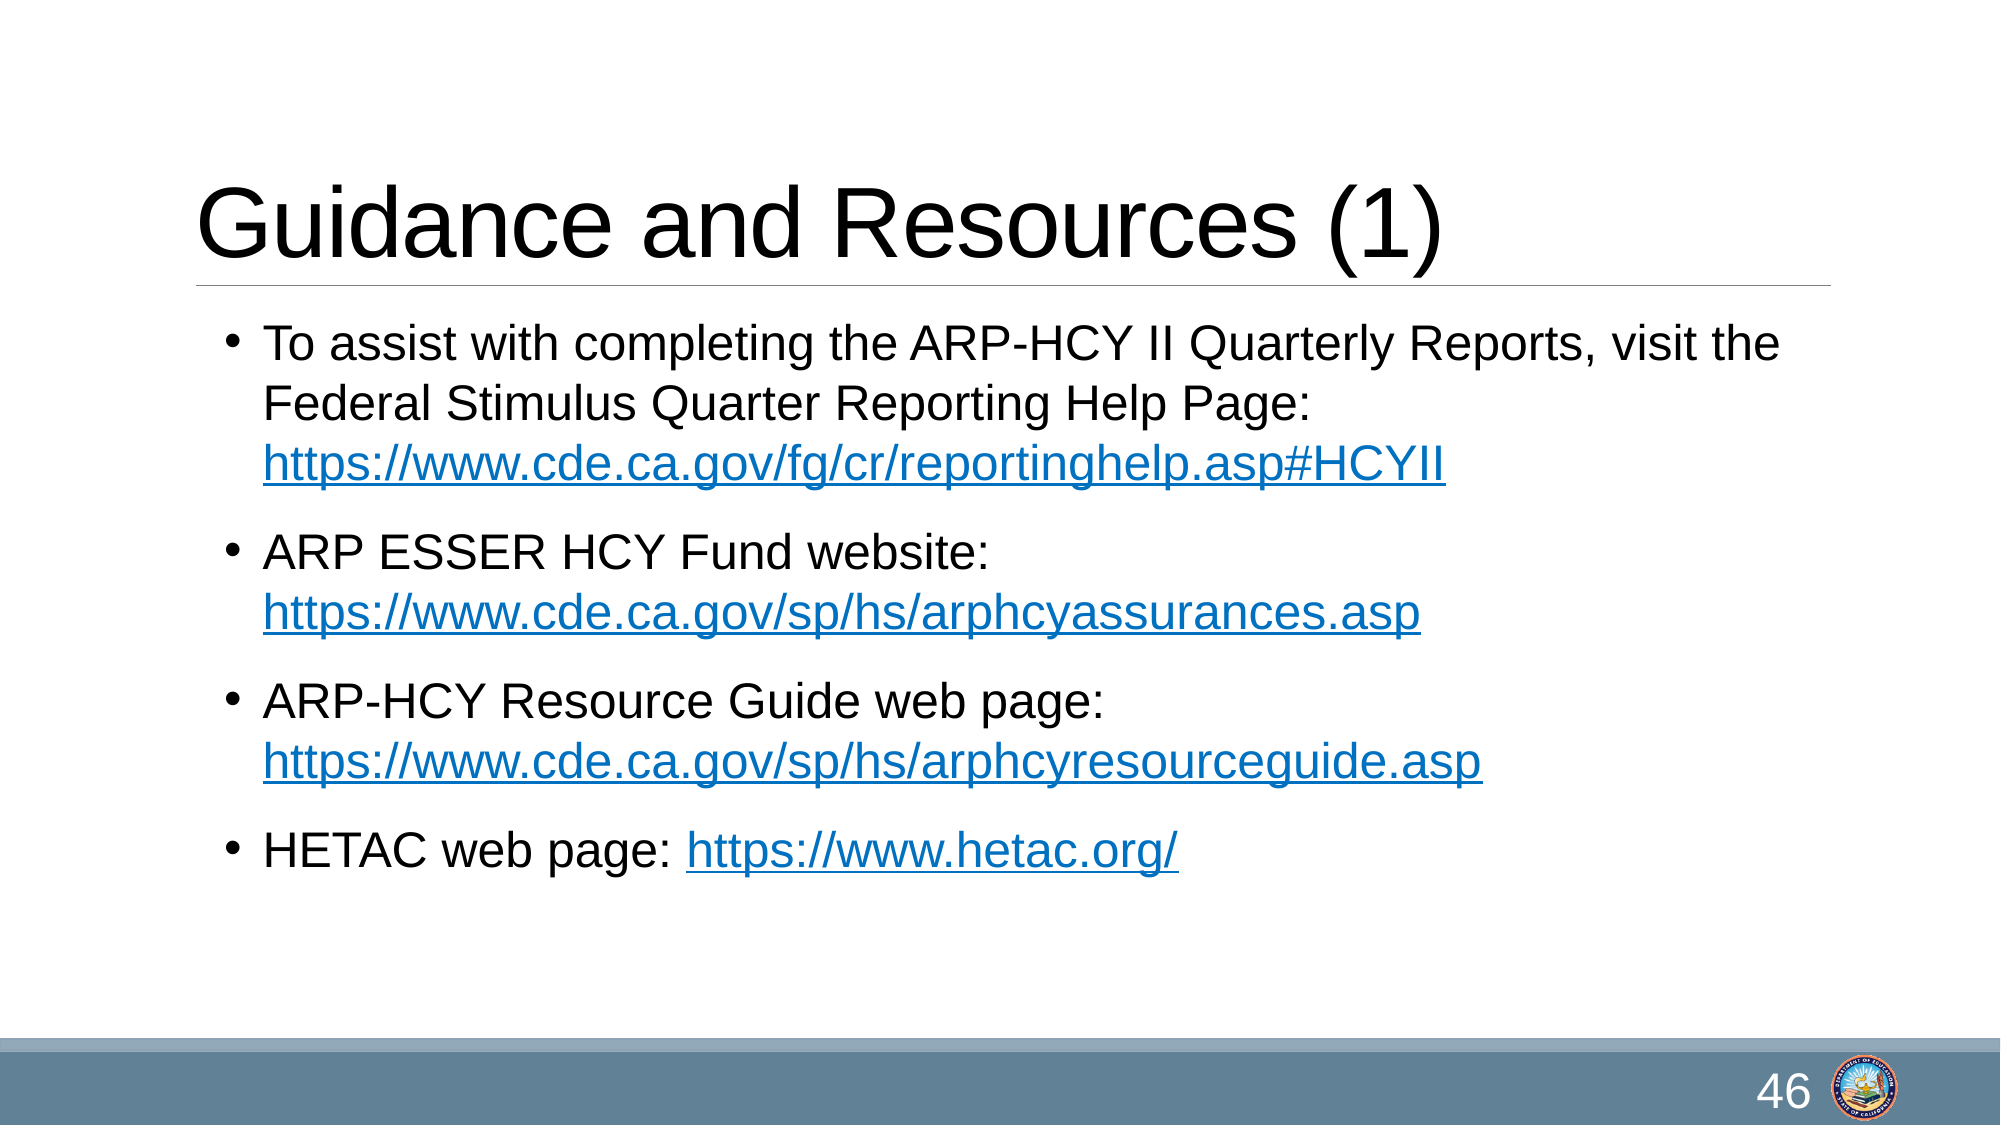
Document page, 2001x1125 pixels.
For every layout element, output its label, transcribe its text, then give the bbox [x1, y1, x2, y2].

slide_number 46 [1611, 1059, 1827, 1119]
picture [1831, 1055, 1899, 1122]
list To assist with completing the ARP-HCY II Quarterly Reports, visit the Federal Stimulus Quarter Reporting Help Page: https://www.cde.ca.gov/fg/cr/reportinghelp.asp#HCYII ARP ESSER HCY Fund website: https://www.cde.ca.gov/sp/hs/arphcyassurances.asp ARP-HCY Resource Guide web page: https://www.cde.ca.gov/sp/hs/arphcyresourceguide.asp HETAC web page: https://www.hetac.org/ [180, 302, 1900, 1018]
title Guidance and Resources (1) [180, 47, 1830, 285]
